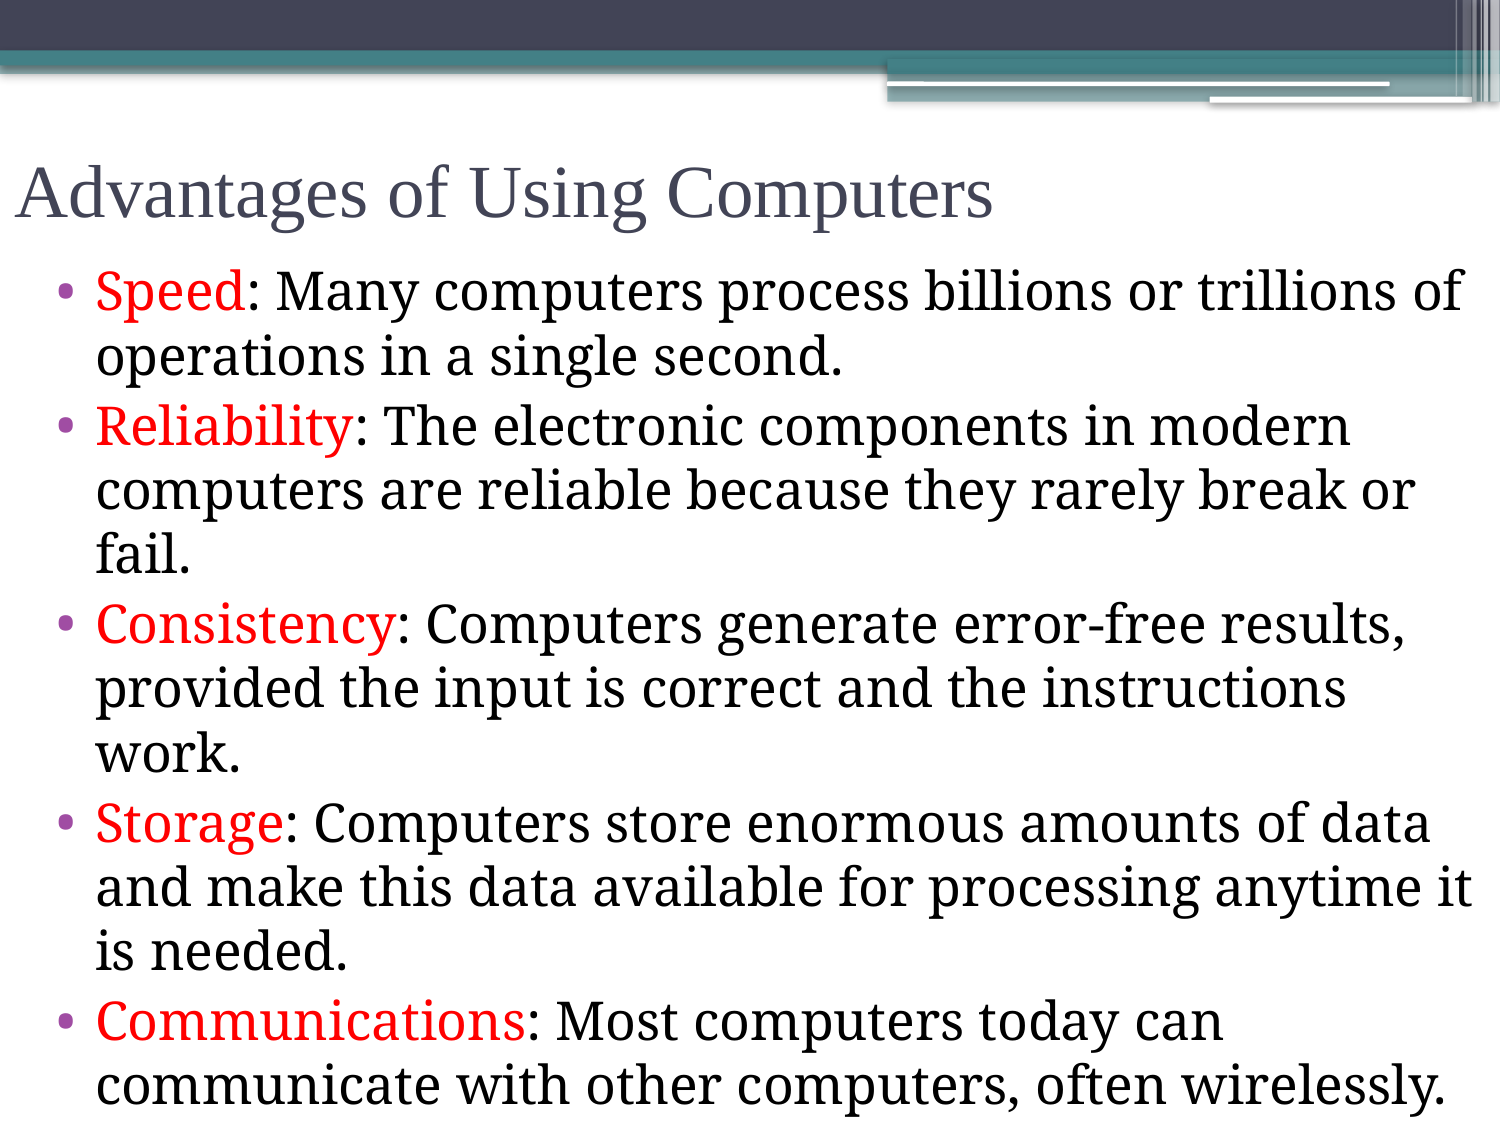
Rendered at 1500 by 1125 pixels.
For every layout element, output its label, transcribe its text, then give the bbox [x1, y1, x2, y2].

title Advantages of Using Computers [0, 99, 1500, 275]
list Speed: Many computers process billions or trillions of operations in a single second. Reliability: The electronic components in modern computers are reliable because they rarely break or fail. Consistency: Computers generate error-free results, provided the input is correct and the instructions work. Storage: Computers store enormous amounts of data and make this data available for processing anytime it is needed. Communications: Most computers today can communicate with other computers, often wirelessly. [24, 249, 1500, 1125]
